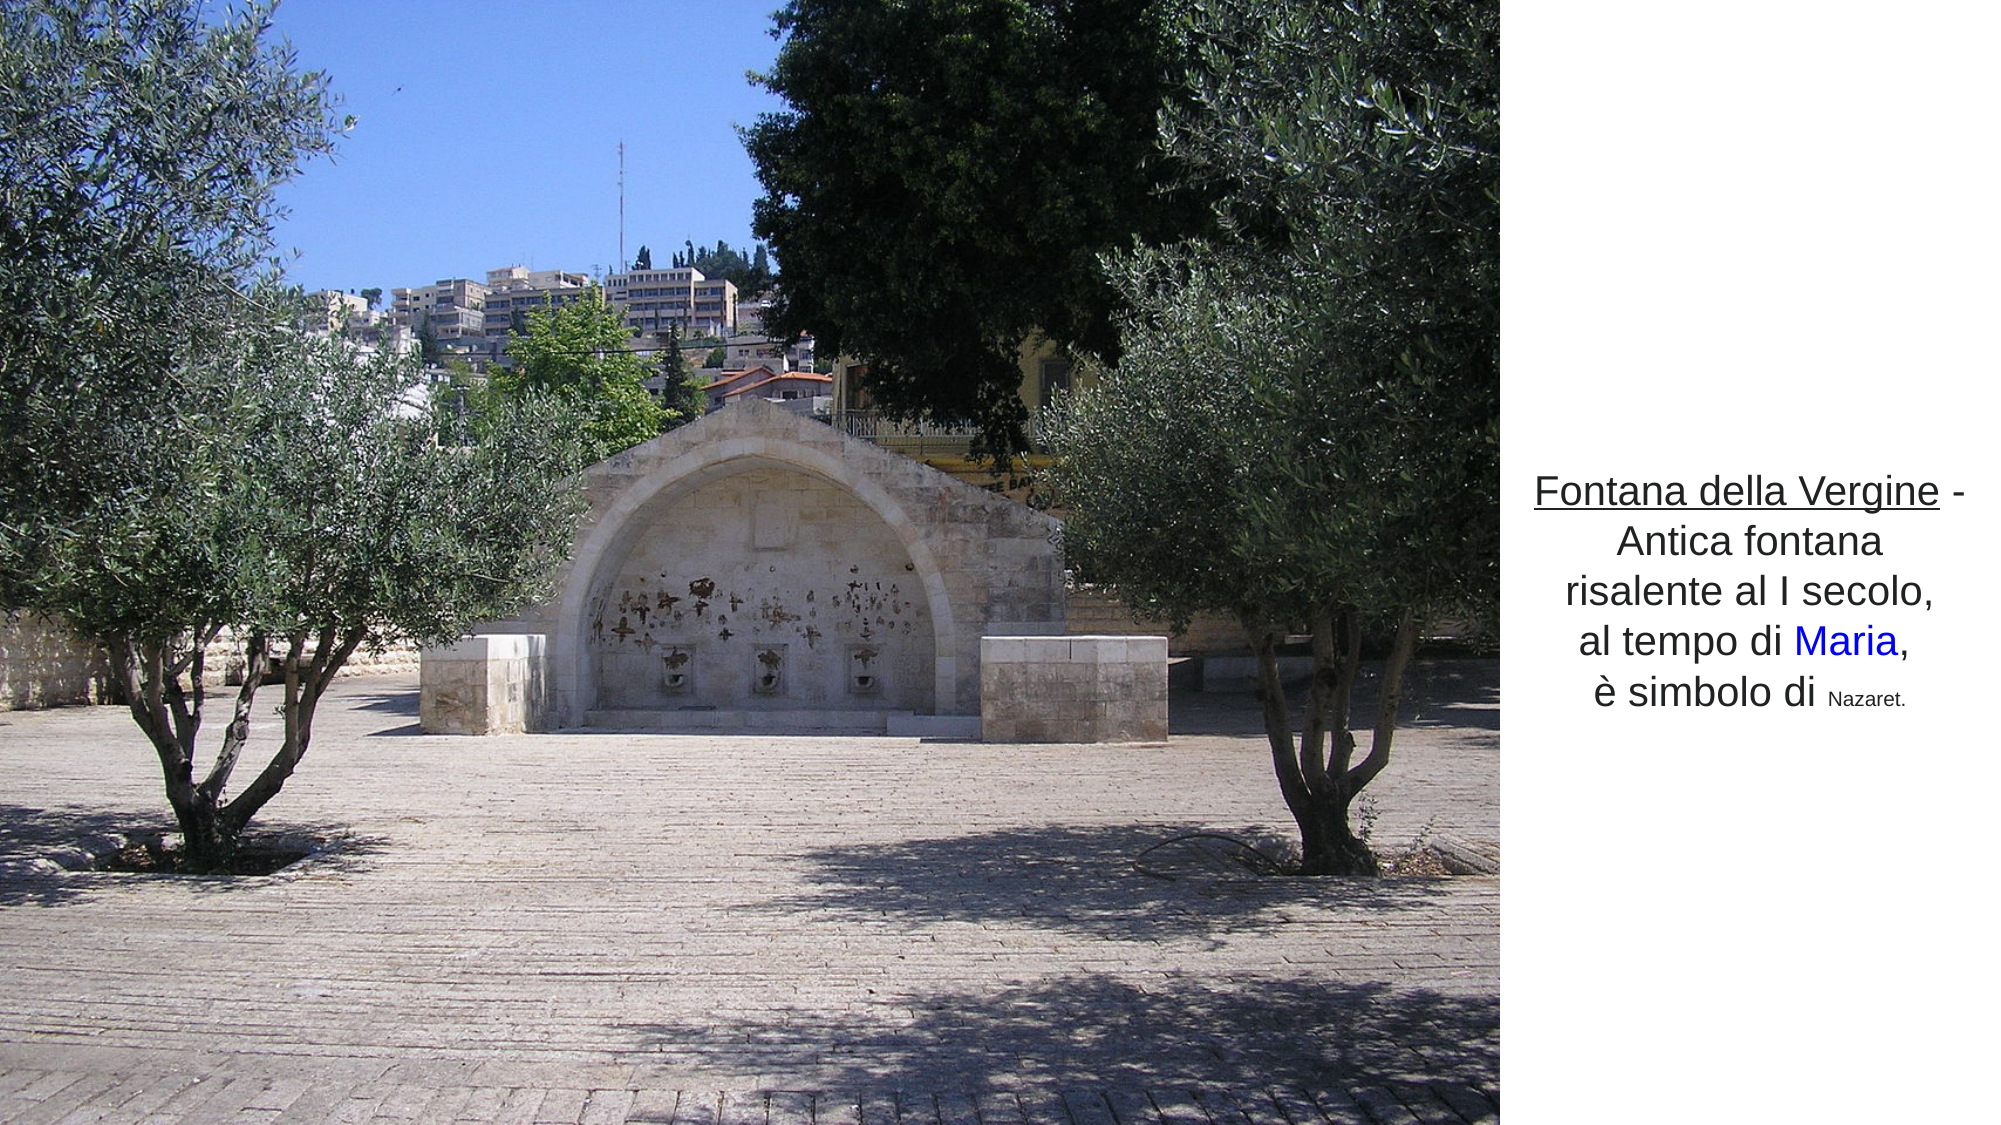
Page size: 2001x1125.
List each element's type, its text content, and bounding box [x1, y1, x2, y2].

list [0, 0, 1501, 1125]
title Fontana della Vergine - Antica fontana risalente al I secolo, al tempo di Maria, è simbolo di Nazaret. [1503, 45, 2000, 1125]
